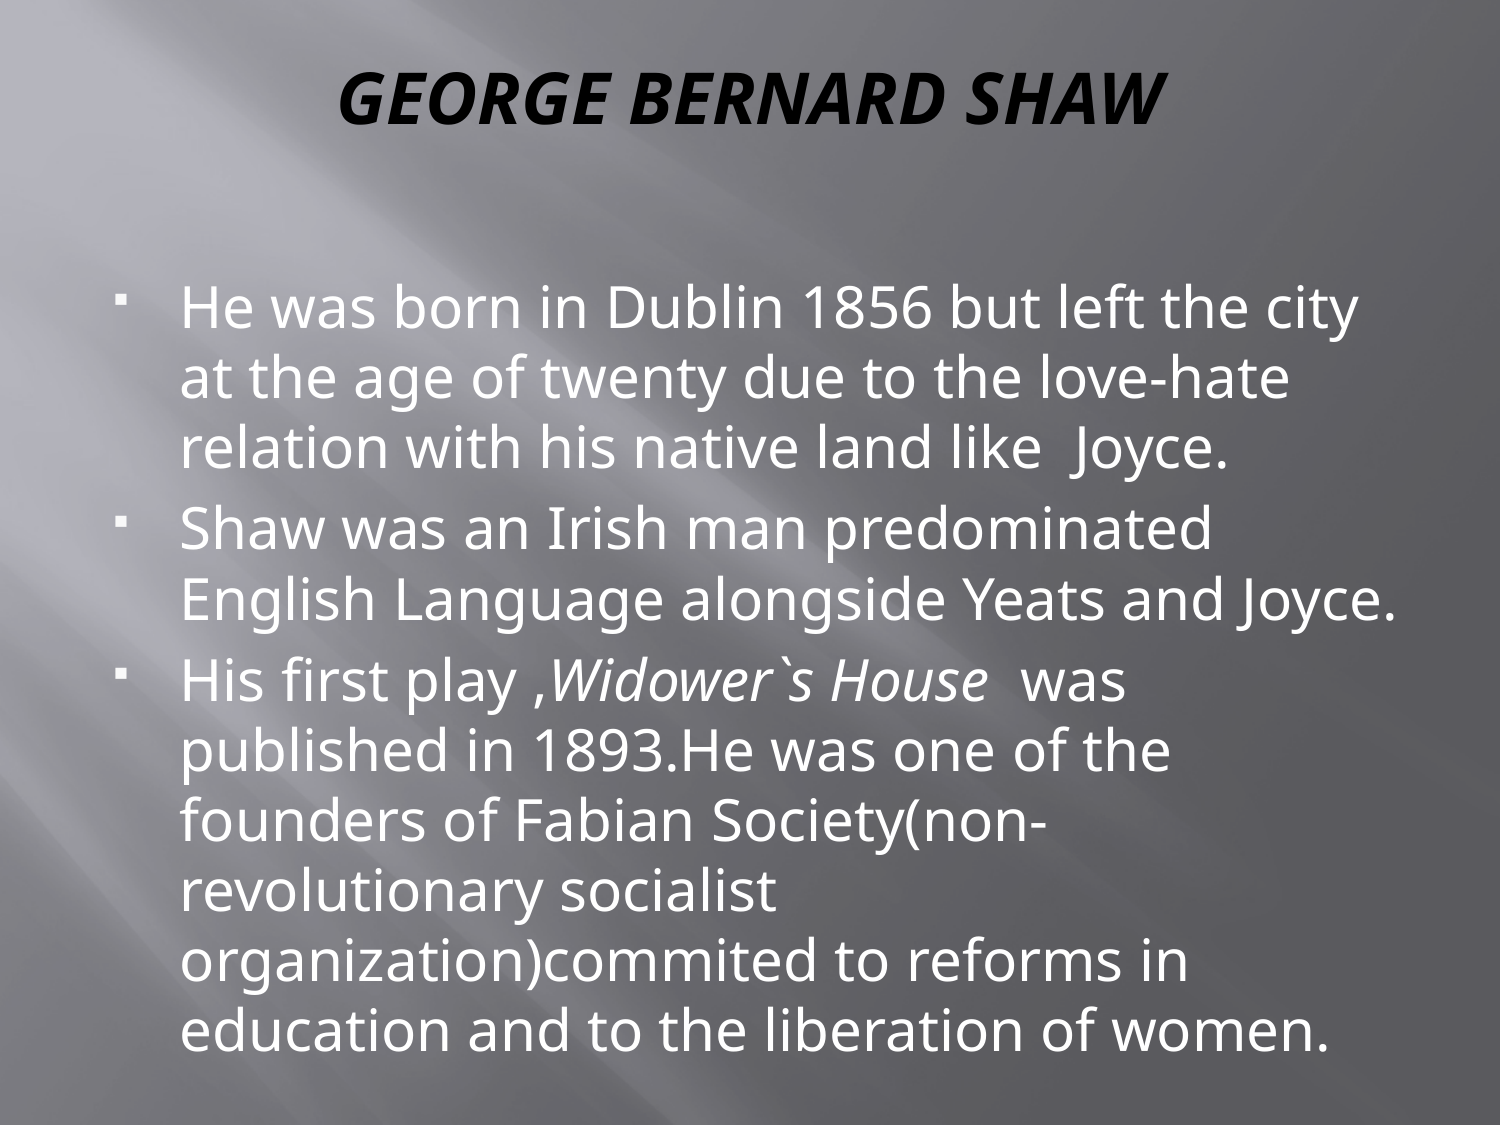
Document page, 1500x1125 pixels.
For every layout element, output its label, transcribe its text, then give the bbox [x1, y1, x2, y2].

title GEORGE BERNARD SHAW [75, 45, 1425, 233]
list He was born in Dublin 1856 but left the city at the age of twenty due to the love-hate relation with his native land like Joyce. Shaw was an Irish man predominated English Language alongside Yeats and Joyce. His first play ,Widower`s House was published in 1893.He was one of the founders of Fabian Society(non-revolutionary socialist organization)commited to reforms in education and to the liberation of women. [74, 262, 1426, 1036]
